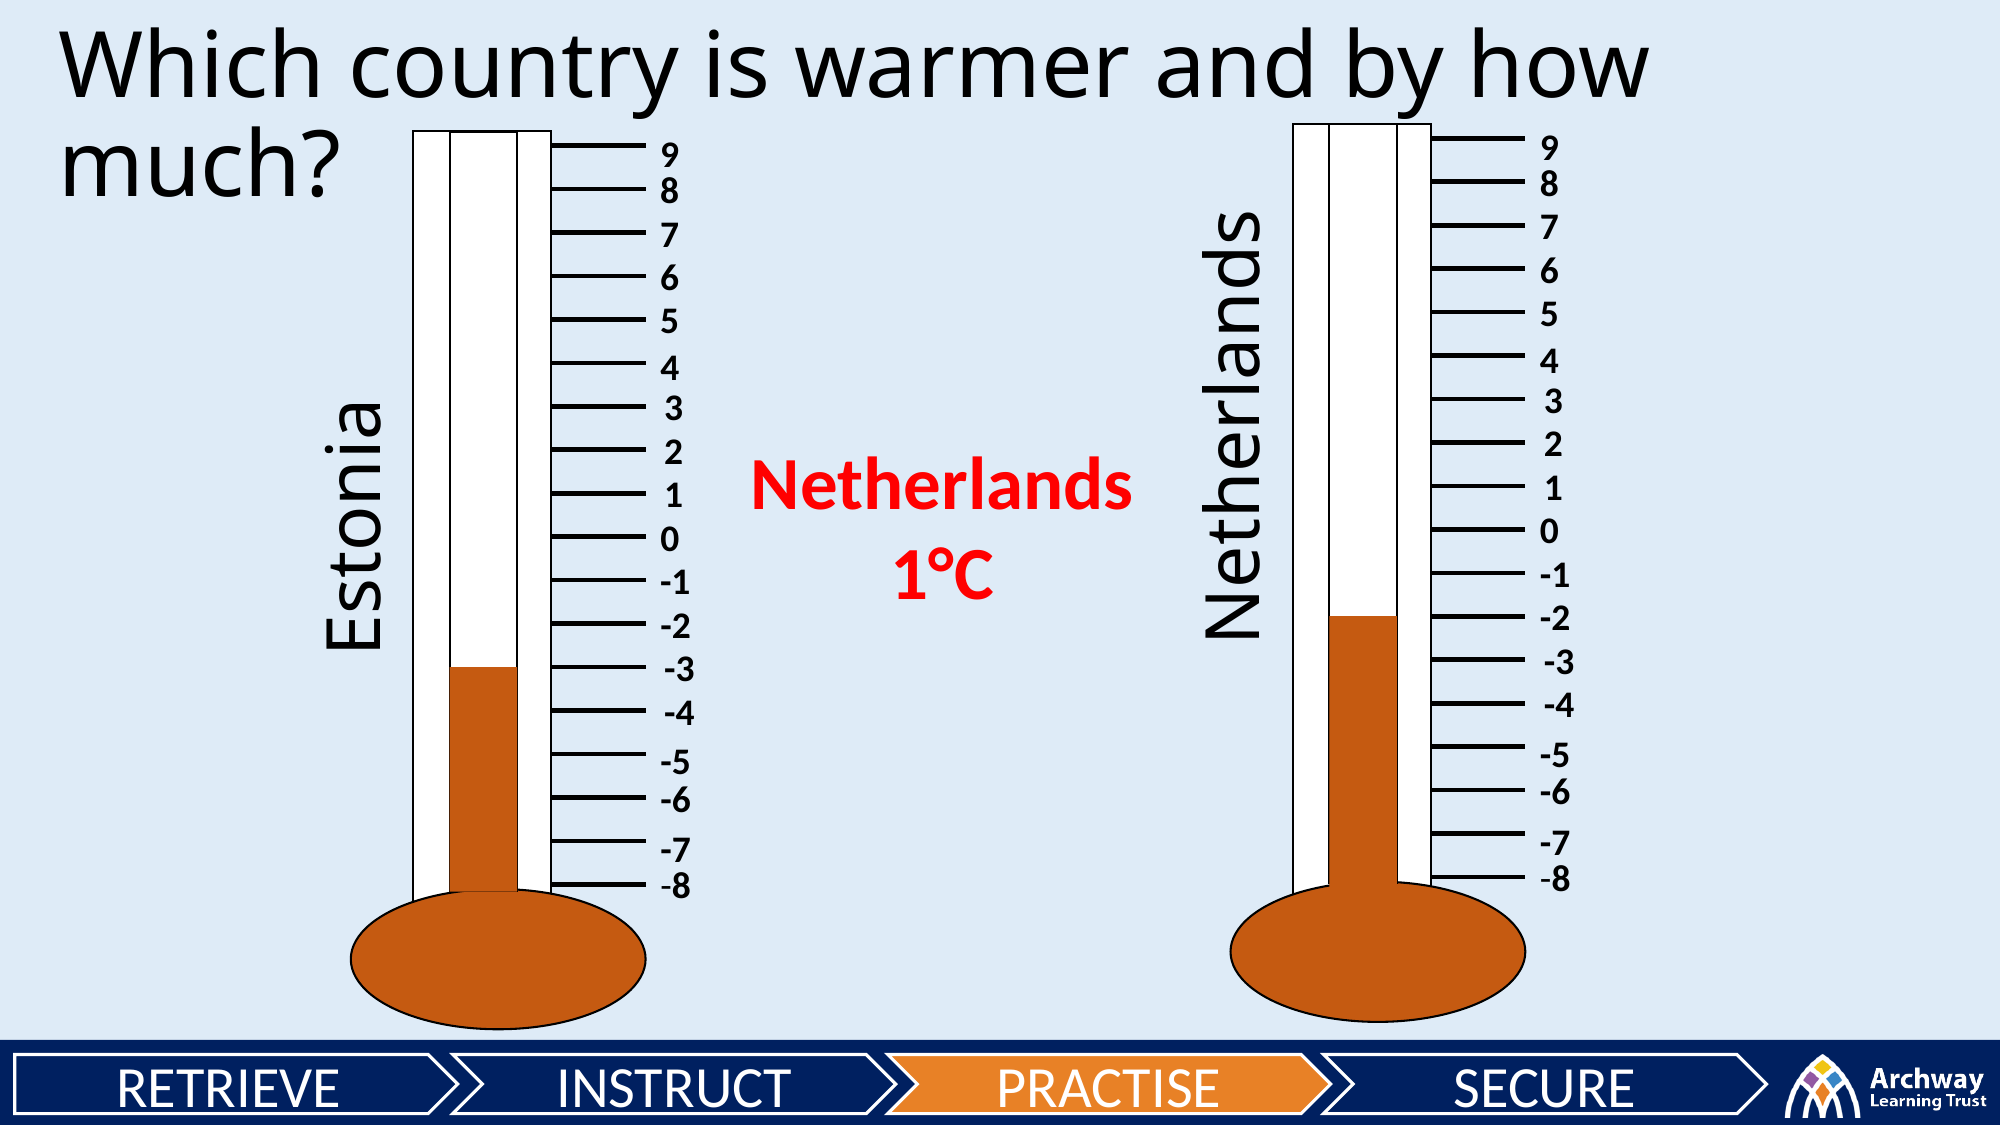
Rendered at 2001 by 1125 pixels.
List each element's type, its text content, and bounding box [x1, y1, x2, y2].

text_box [350, 123, 787, 1030]
text_box Netherlands [1177, 160, 1230, 660]
text_box Estonia [297, 321, 350, 672]
picture [1783, 1053, 1987, 1118]
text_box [1230, 115, 1666, 1022]
title Which country is warmer and by how much? [43, 10, 1943, 199]
text_box Netherlands 1°C [787, 427, 1156, 622]
